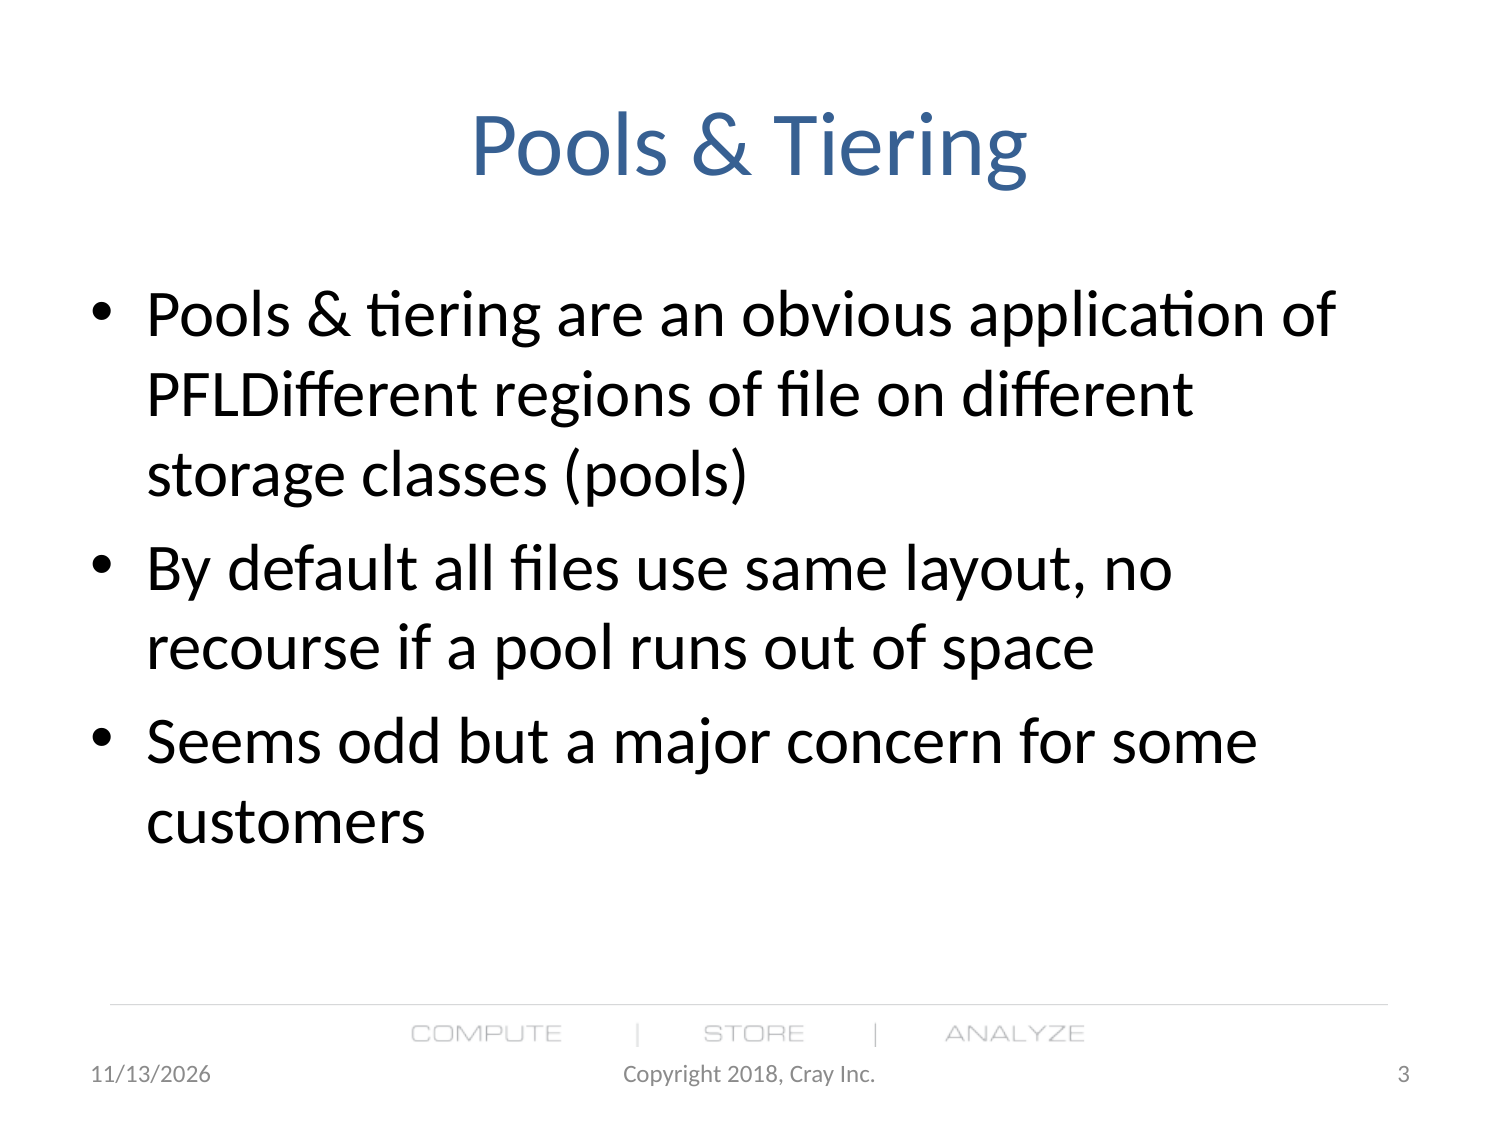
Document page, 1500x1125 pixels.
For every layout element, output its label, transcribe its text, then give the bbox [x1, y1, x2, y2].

picture [110, 1005, 1388, 1047]
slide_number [75, 1042, 425, 1103]
list Pools & tiering are an obvious application of PFLDifferent regions of file on different storage classes (pools) By default all files use same layout, no recourse if a pool runs out of space Seems odd but a major concern for some customers [75, 262, 1425, 1005]
title Pools & Tiering [75, 45, 1425, 233]
footer Copyright 2018, Cray Inc. [512, 1042, 988, 1103]
slide_number 3 [1074, 1042, 1425, 1103]
